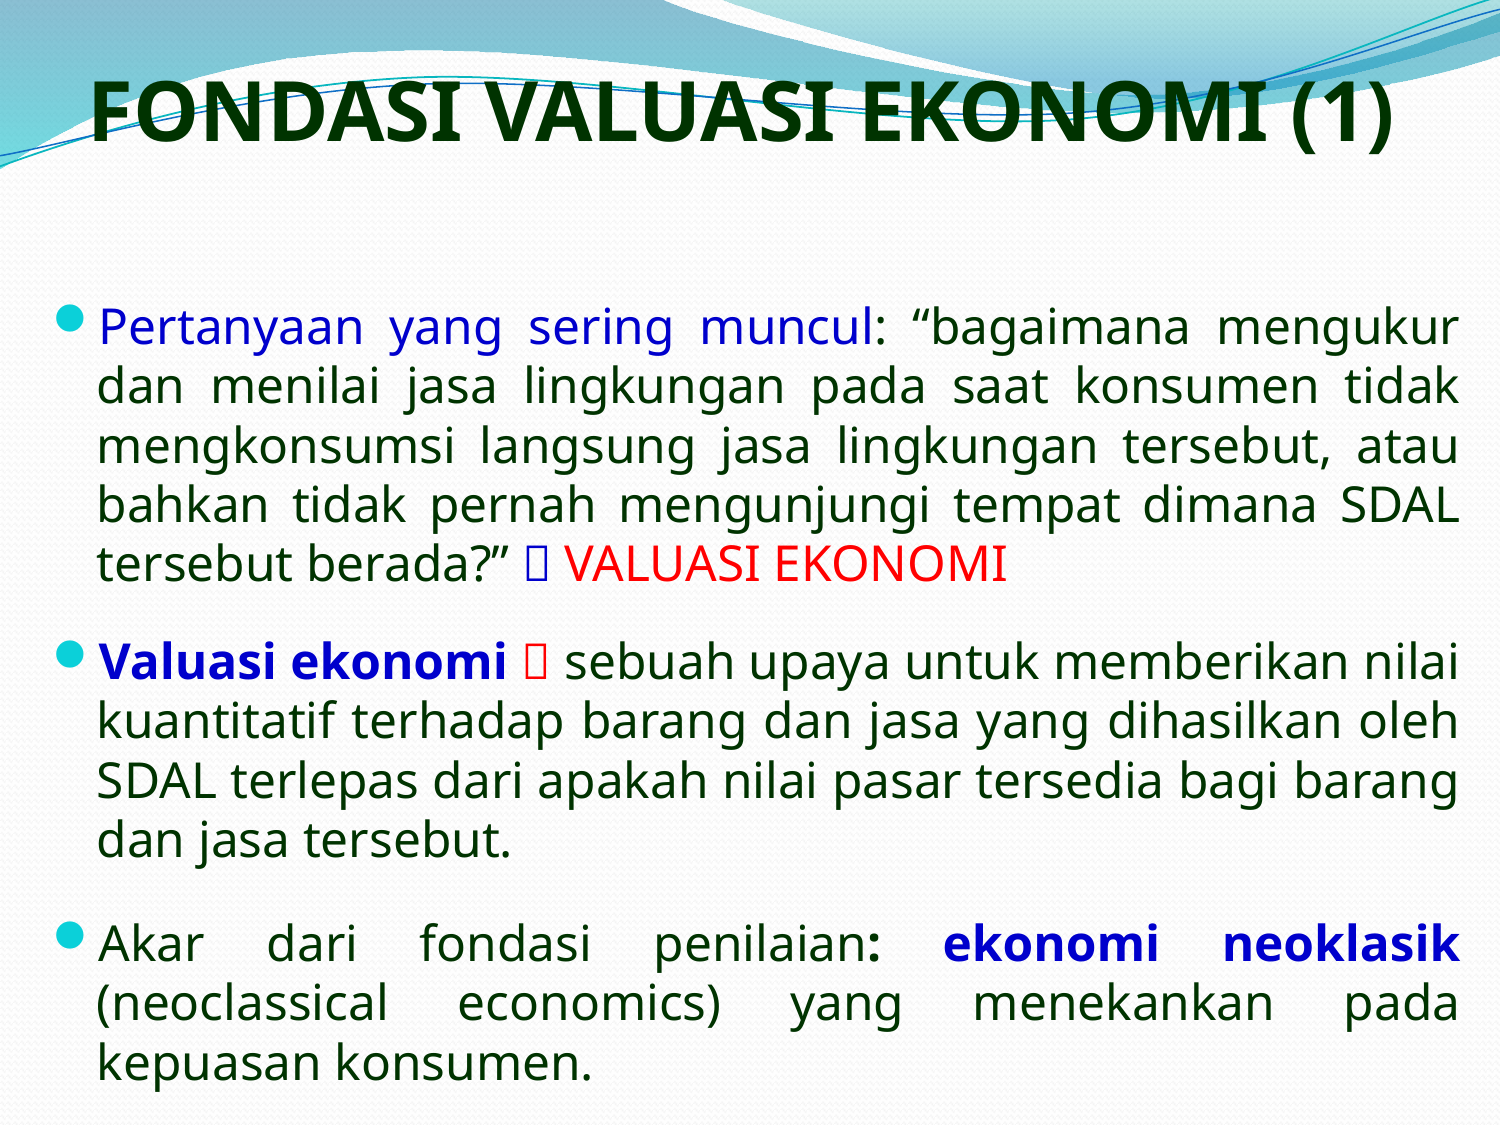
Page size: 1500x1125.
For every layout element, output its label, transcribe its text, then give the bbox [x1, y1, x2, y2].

title FONDASI VALUASI EKONOMI (1) [87, 37, 1440, 159]
list Pertanyaan yang sering muncul: “bagaimana mengukur dan menilai jasa lingkungan pada saat konsumen tidak mengkonsumsi langsung jasa lingkungan tersebut, atau bahkan tidak pernah mengunjungi tempat dimana SDAL tersebut berada?”  VALUASI EKONOMI Valuasi ekonomi  sebuah upaya untuk memberikan nilai kuantitatif terhadap barang dan jasa yang dihasilkan oleh SDAL terlepas dari apakah nilai pasar tersedia bagi barang dan jasa tersebut. Akar dari fondasi penilaian: ekonomi neoklasik (neoclassical economics) yang menekankan pada kepuasan konsumen. [37, 287, 1475, 1100]
